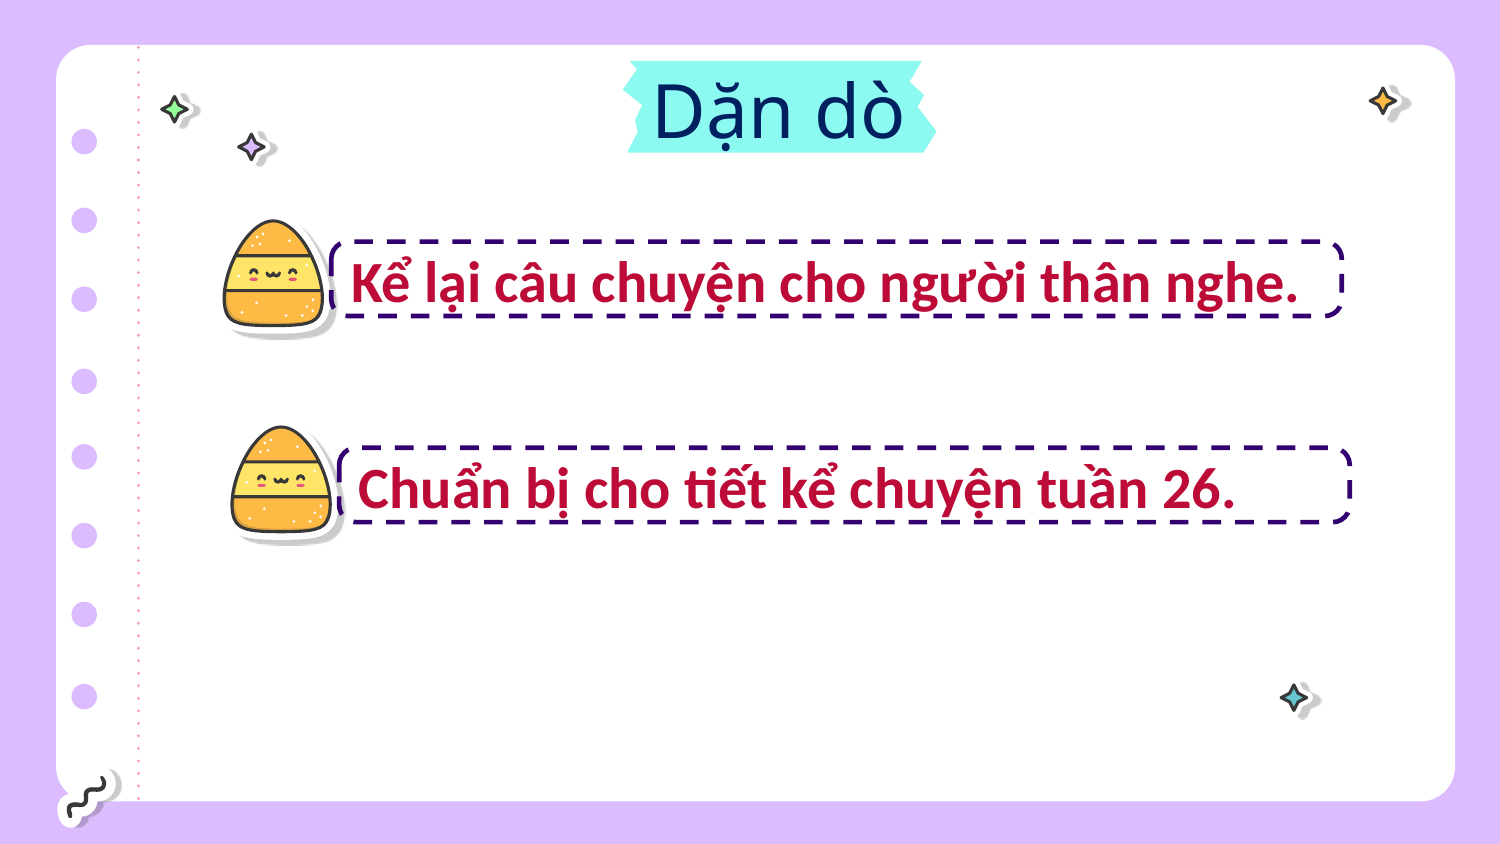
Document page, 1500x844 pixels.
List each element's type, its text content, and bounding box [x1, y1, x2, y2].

text_box [629, 60, 922, 78]
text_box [223, 420, 1350, 538]
text_box [627, 139, 932, 153]
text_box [161, 96, 188, 123]
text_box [238, 133, 265, 160]
title Dặn dò [611, 78, 947, 139]
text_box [1369, 87, 1396, 114]
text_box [215, 214, 1342, 332]
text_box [1280, 684, 1307, 711]
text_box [48, 756, 124, 838]
